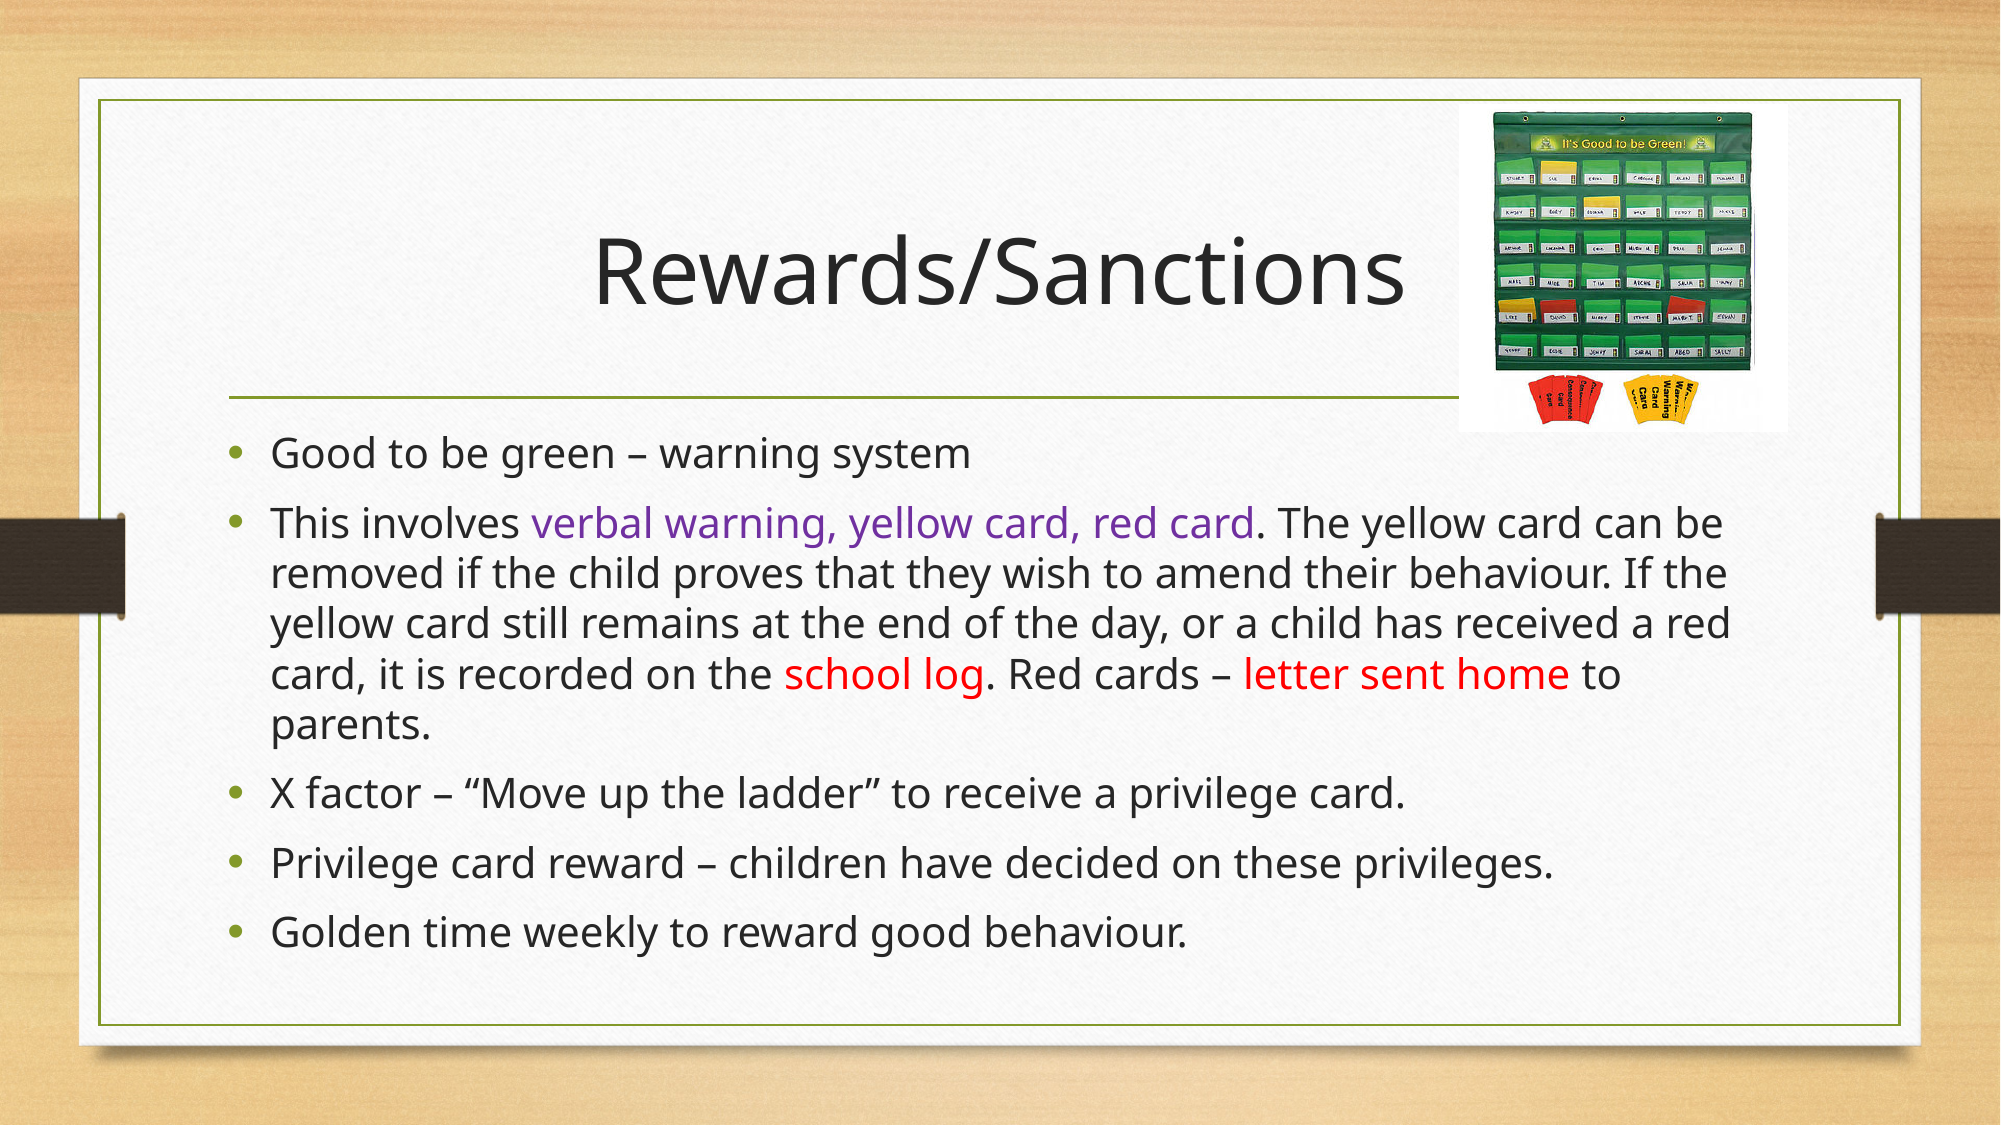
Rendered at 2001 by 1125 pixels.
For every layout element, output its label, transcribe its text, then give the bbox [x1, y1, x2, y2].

picture [0, 0, 2001, 1125]
list Good to be green – warning system This involves verbal warning, yellow card, red card. The yellow card can be removed if the child proves that they wish to amend their behaviour. If the yellow card still remains at the end of the day, or a child has received a red card, it is recorded on the school log. Red cards – letter sent home to parents. X factor – “Move up the ladder” to receive a privilege card. Privilege card reward – children have decided on these privileges. Golden time weekly to reward good behaviour. [212, 419, 1788, 964]
title Rewards/Sanctions [212, 161, 1459, 375]
